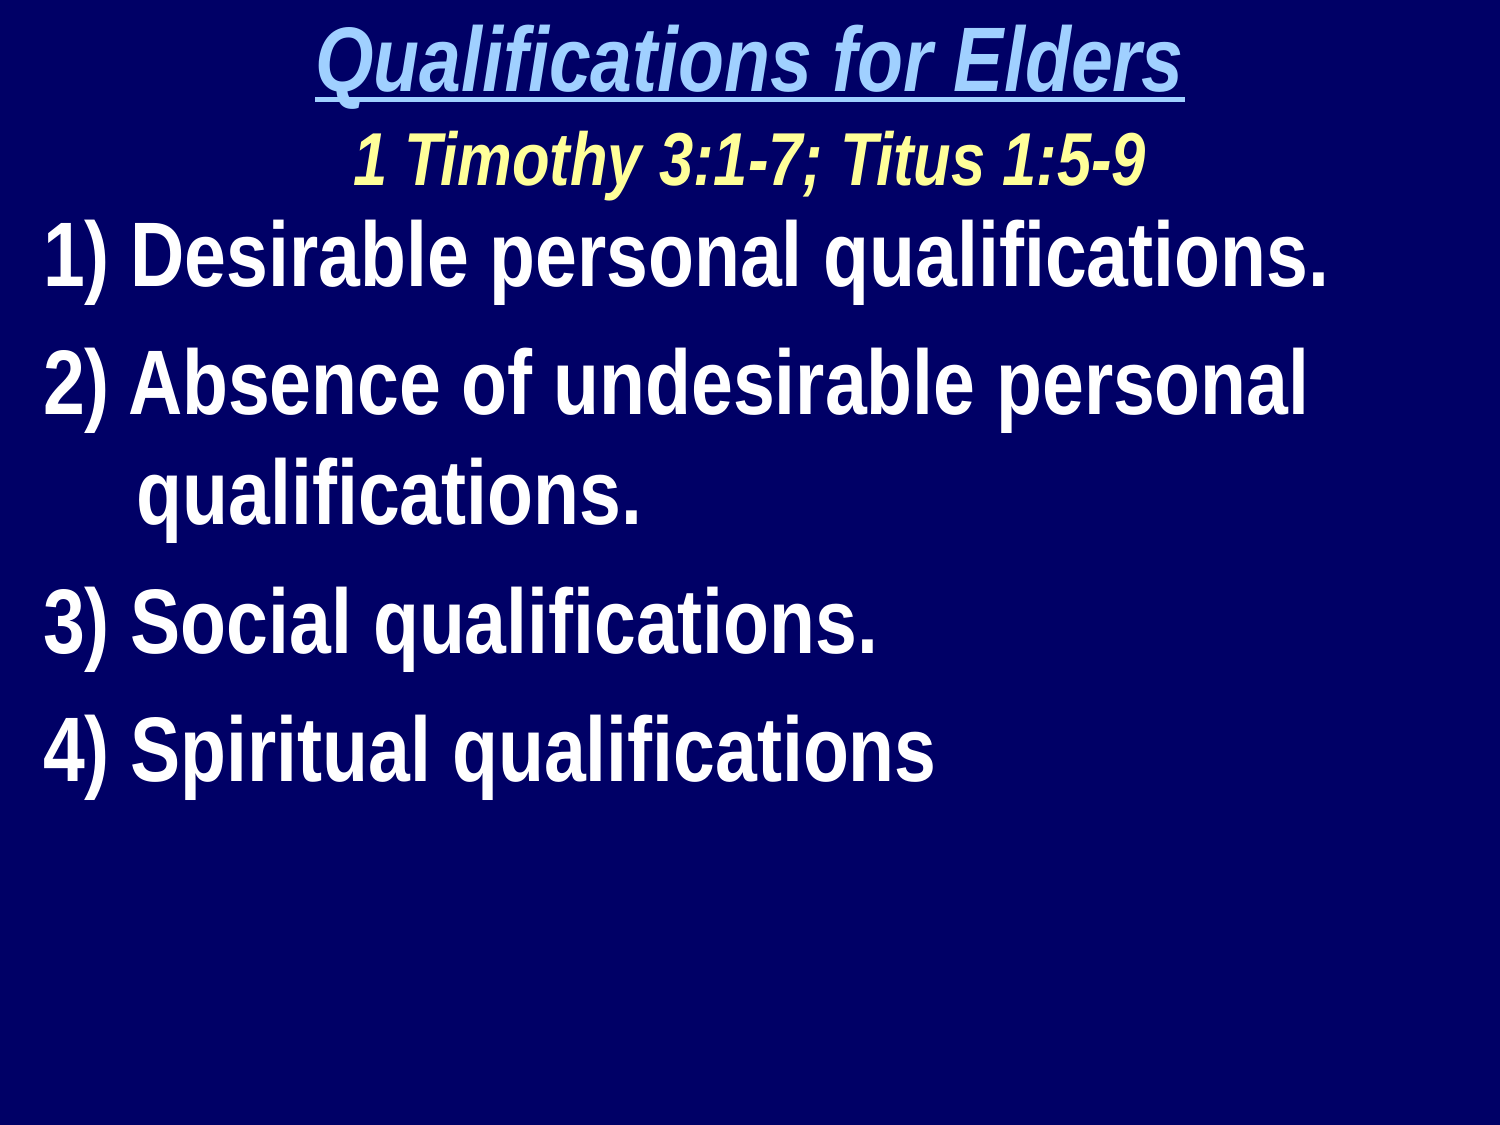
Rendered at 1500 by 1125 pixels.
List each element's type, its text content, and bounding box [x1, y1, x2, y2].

list 1) Desirable personal qualifications. 2) Absence of undesirable personal qualifications. 3) Social qualifications. 4) Spiritual qualifications [0, 187, 1500, 1125]
title Qualifications for Elders 1 Timothy 3:1-7; Titus 1:5-9 [0, 0, 1500, 187]
